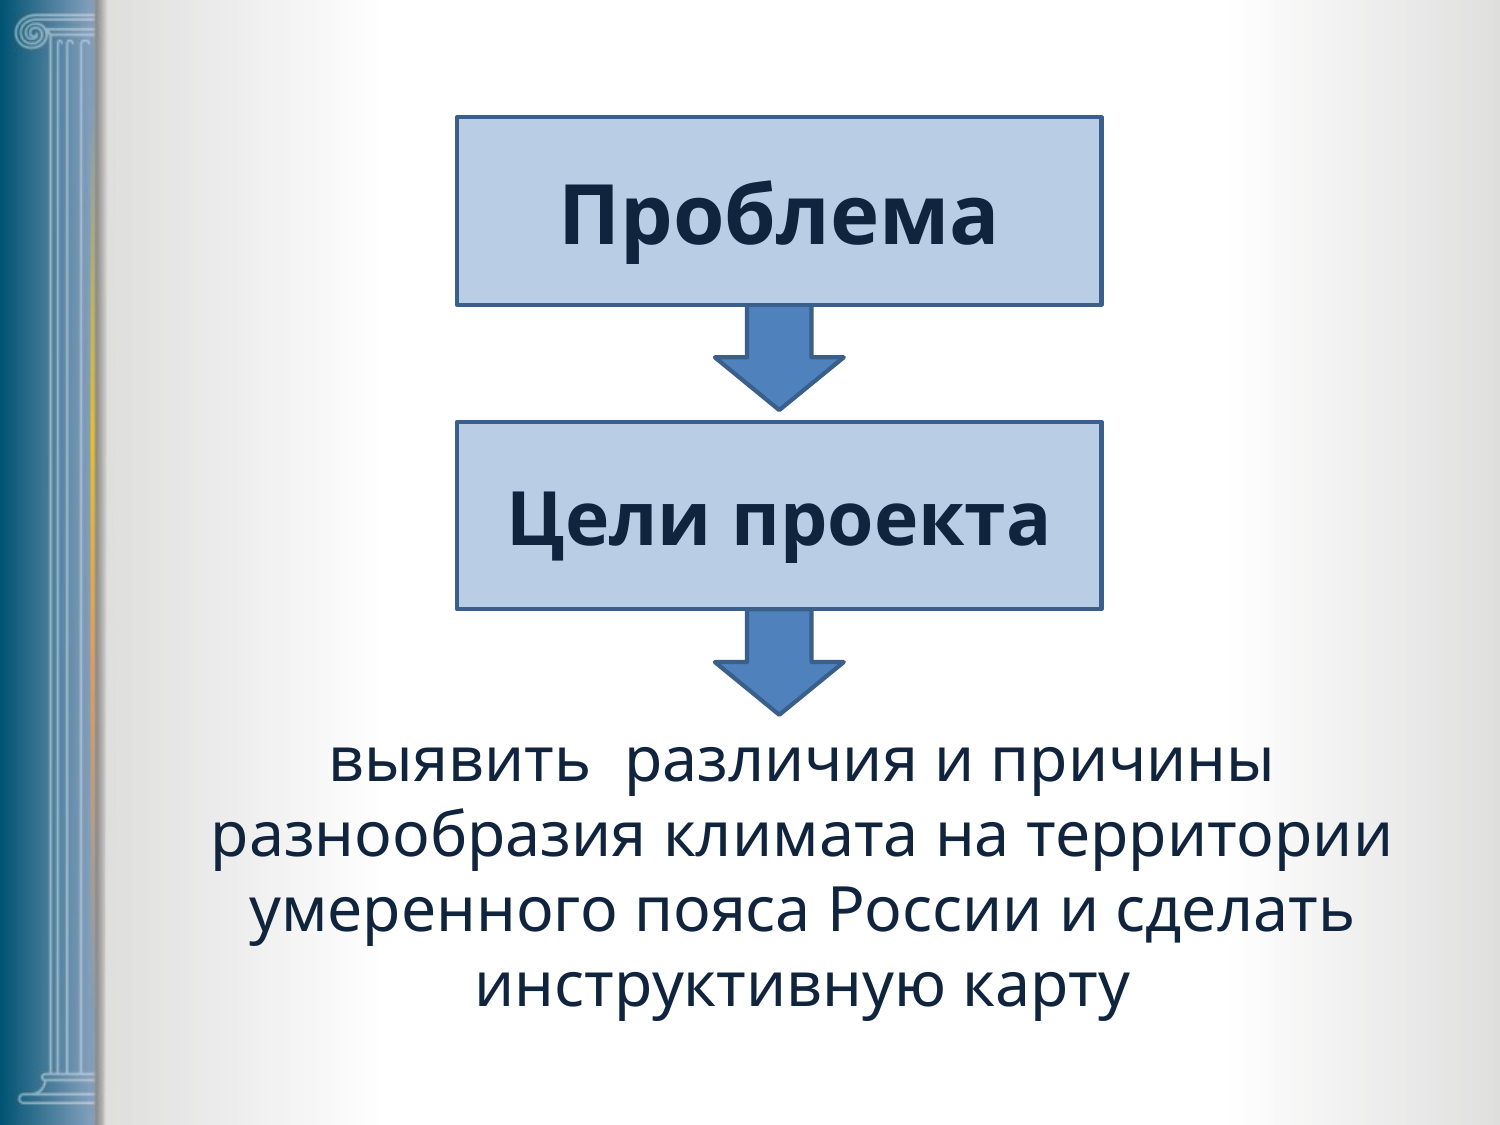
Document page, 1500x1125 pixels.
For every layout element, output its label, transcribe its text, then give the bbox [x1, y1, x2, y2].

text_box [712, 307, 846, 412]
text_box выявить различия и причины разнообразия климата на территории умеренного пояса России и сделать инструктивную карту [128, 711, 1477, 1026]
text_box [712, 607, 846, 717]
text_box Проблема [455, 115, 1104, 307]
picture [7, 0, 1500, 1125]
text_box Цели проекта [455, 420, 1104, 611]
